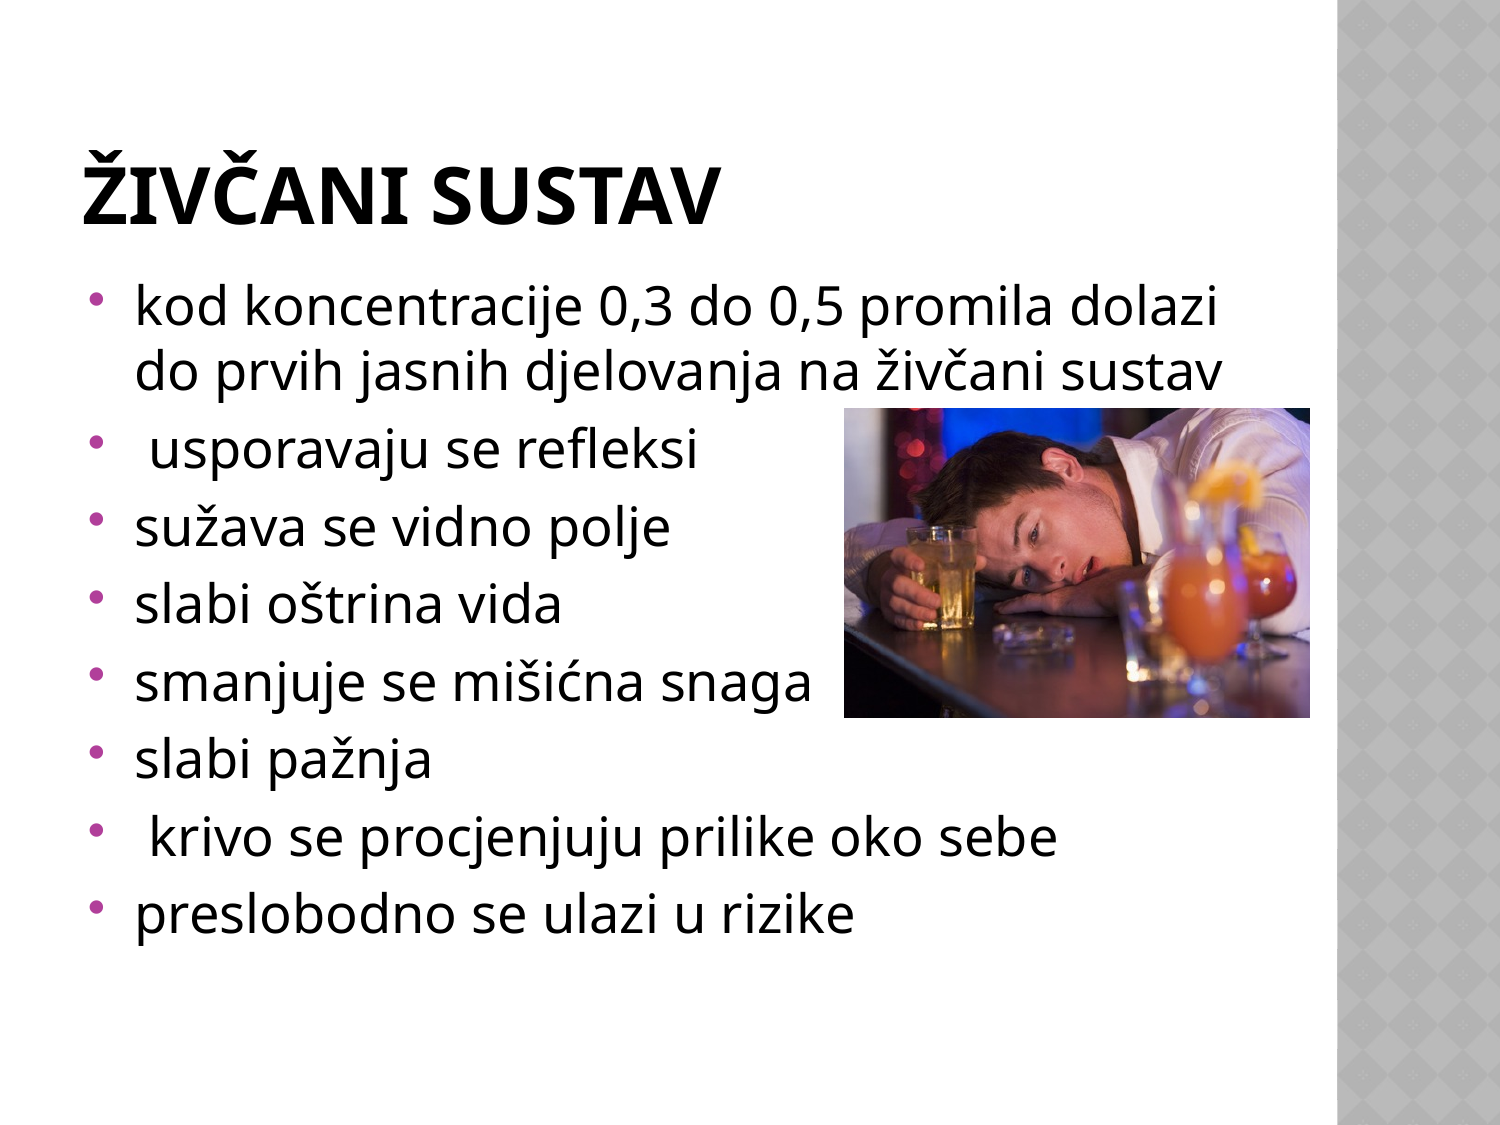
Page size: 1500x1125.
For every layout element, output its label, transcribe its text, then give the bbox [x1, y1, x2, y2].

picture [844, 408, 1310, 719]
list kod koncentracije 0,3 do 0,5 promila dolazi do prvih jasnih djelovanja na živčani sustav usporavaju se refleksi sužava se vidno polje slabi oštrina vida smanjuje se mišićna snaga slabi pažnja krivo se procjenjuju prilike oko sebe preslobodno se ulazi u rizike [75, 264, 1263, 1059]
title ŽIVČANI SUSTAV [75, 52, 1263, 240]
